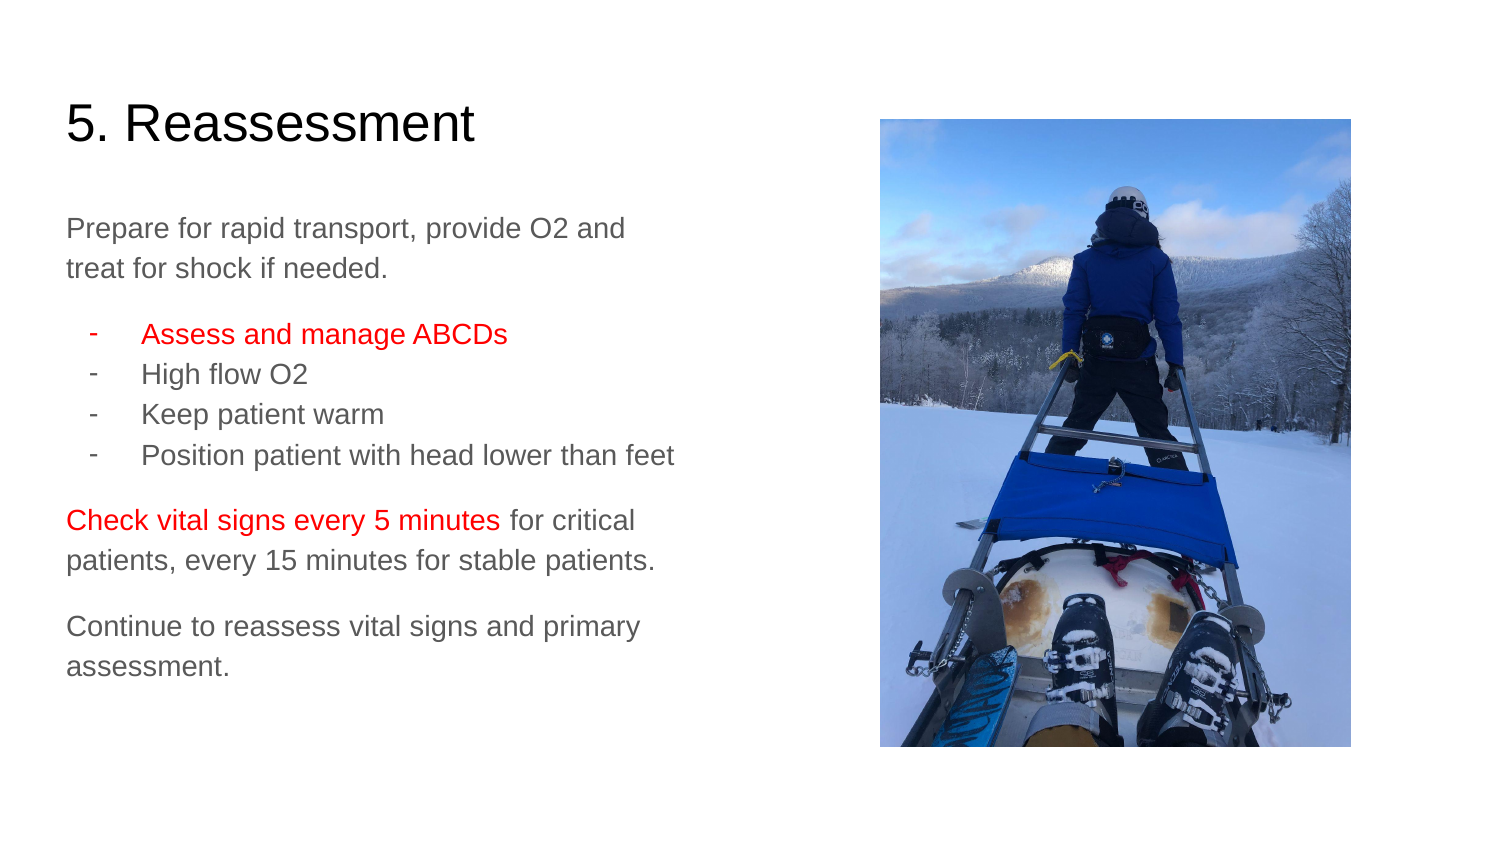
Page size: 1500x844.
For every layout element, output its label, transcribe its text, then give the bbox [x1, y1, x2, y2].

picture [879, 119, 1351, 747]
title 5. Reassessment [51, 72, 1449, 167]
list Prepare for rapid transport, provide O2 and treat for shock if needed. Assess and manage ABCDs High flow O2 Keep patient warm Position patient with head lower than feet Check vital signs every 5 minutes for critical patients, every 15 minutes for stable patients. Continue to reassess vital signs and primary assessment. [51, 189, 708, 844]
